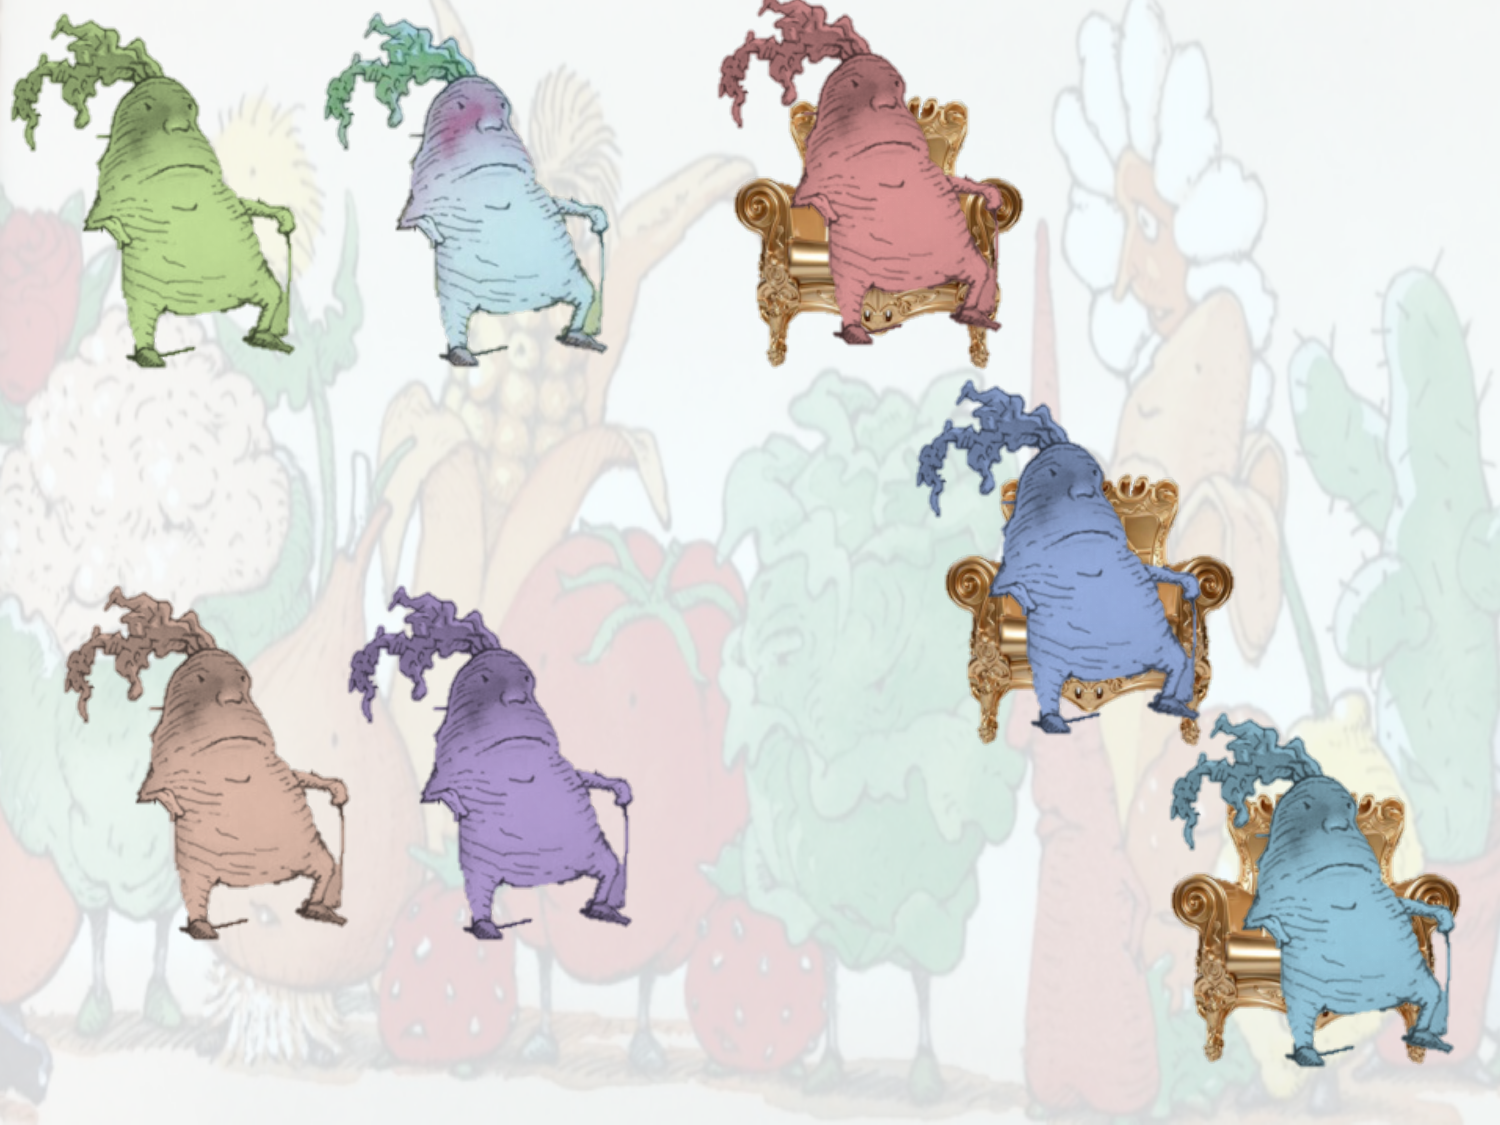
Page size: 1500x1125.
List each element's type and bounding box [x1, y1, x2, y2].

picture [853, 392, 1500, 1082]
picture [1, 598, 699, 905]
picture [0, 0, 1068, 386]
